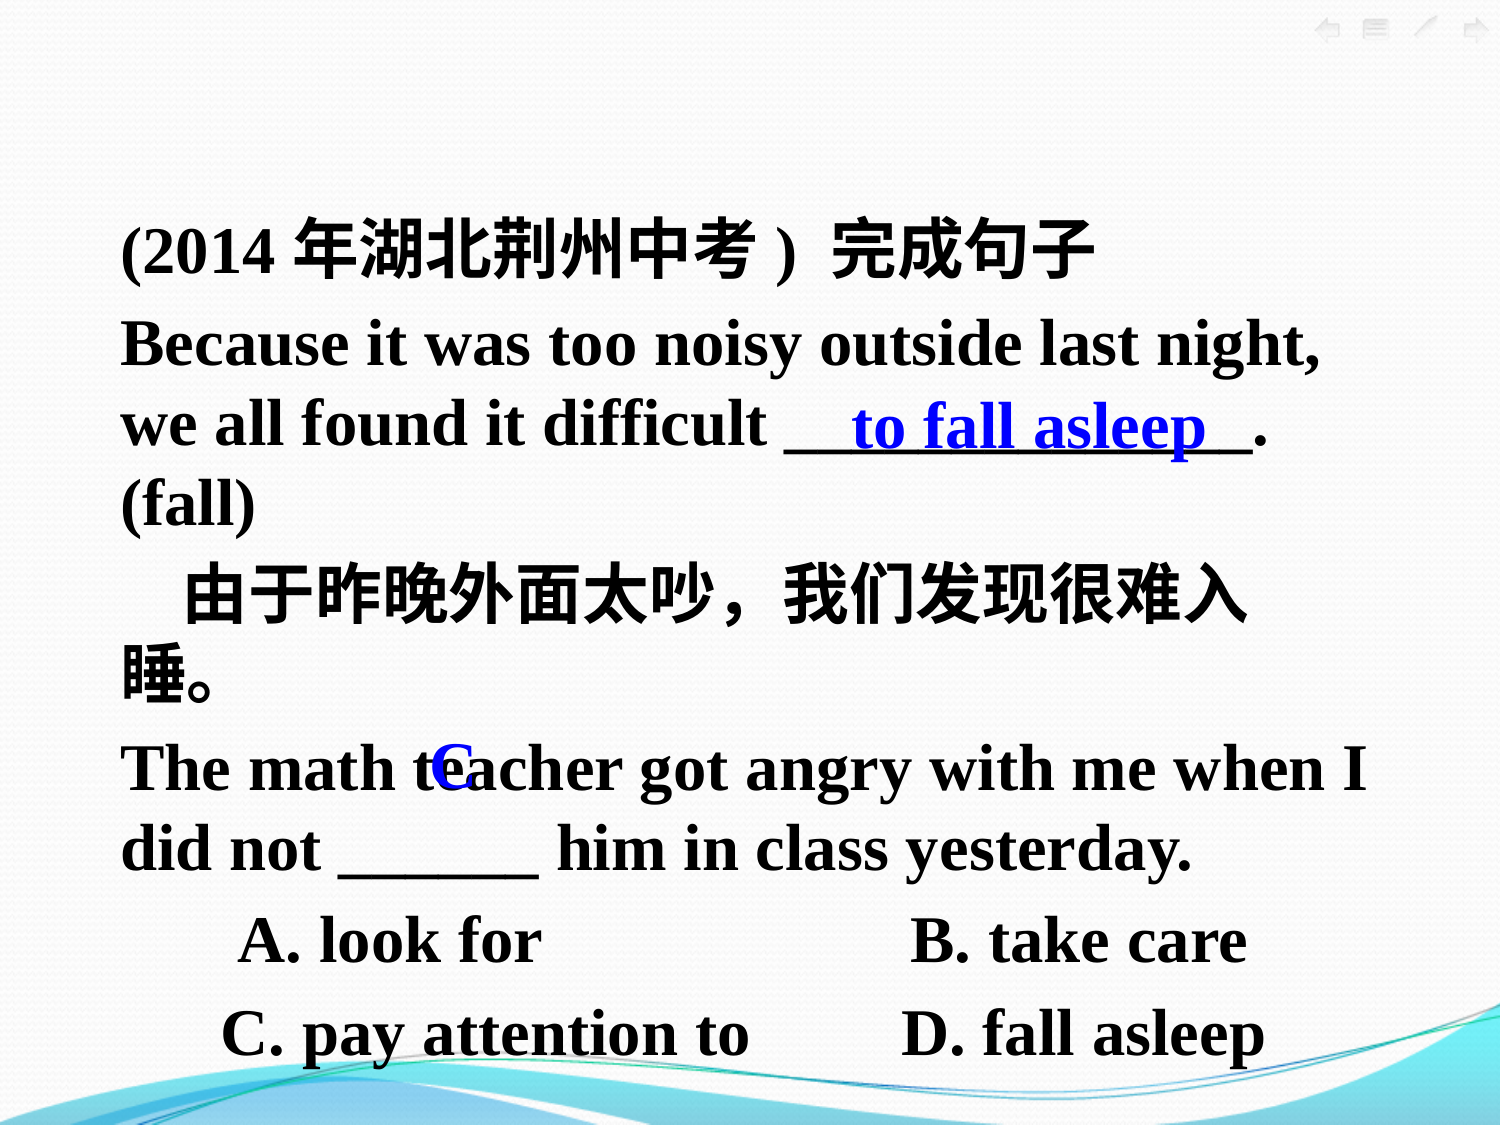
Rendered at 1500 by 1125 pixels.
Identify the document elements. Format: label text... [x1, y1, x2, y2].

text_box to fall asleep [761, 374, 1407, 470]
text_box (2014年湖北荆州中考) 完成句子 Because it was too noisy outside last night, we all found it difficult ______________. (fall) 由于昨晚外面太吵，我们发现很难入睡。 The math teacher got angry with me when I did not ______ him in class yesterday. A. look for B. take care C. pay attention to D. fall asleep [105, 199, 1395, 1077]
picture [0, 0, 1500, 1125]
text_box C [339, 714, 504, 810]
